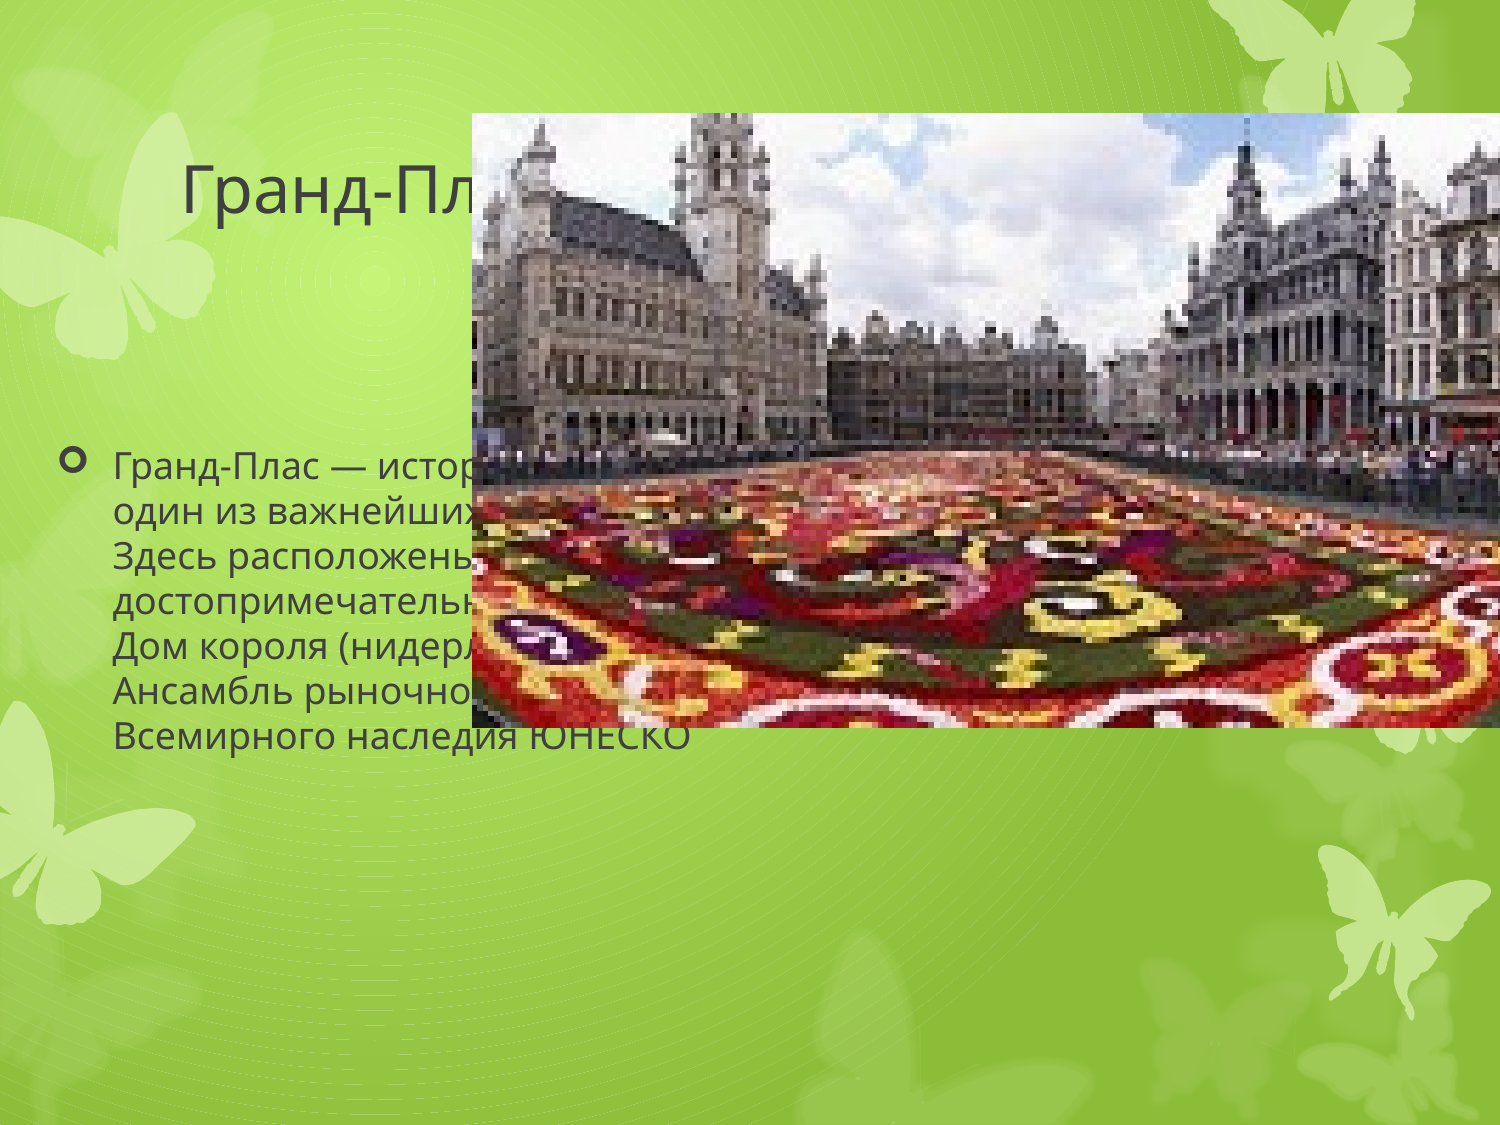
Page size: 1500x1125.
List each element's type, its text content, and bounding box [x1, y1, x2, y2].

picture [471, 113, 1500, 729]
list Гранд-Плас — историческая площадь в центре Брюсселя, один из важнейших туристических объектов города. Здесь расположены две важнейшие достопримечательности — ратуша и Хлебный дом или Дом короля (нидерл. Broodhuis, фр. Maison du Roi). Ансамбль рыночной площади Брюсселя внесён в список Всемирного наследия ЮНЕСКО [41, 267, 1211, 932]
title Гранд-Плас [165, 110, 1335, 263]
